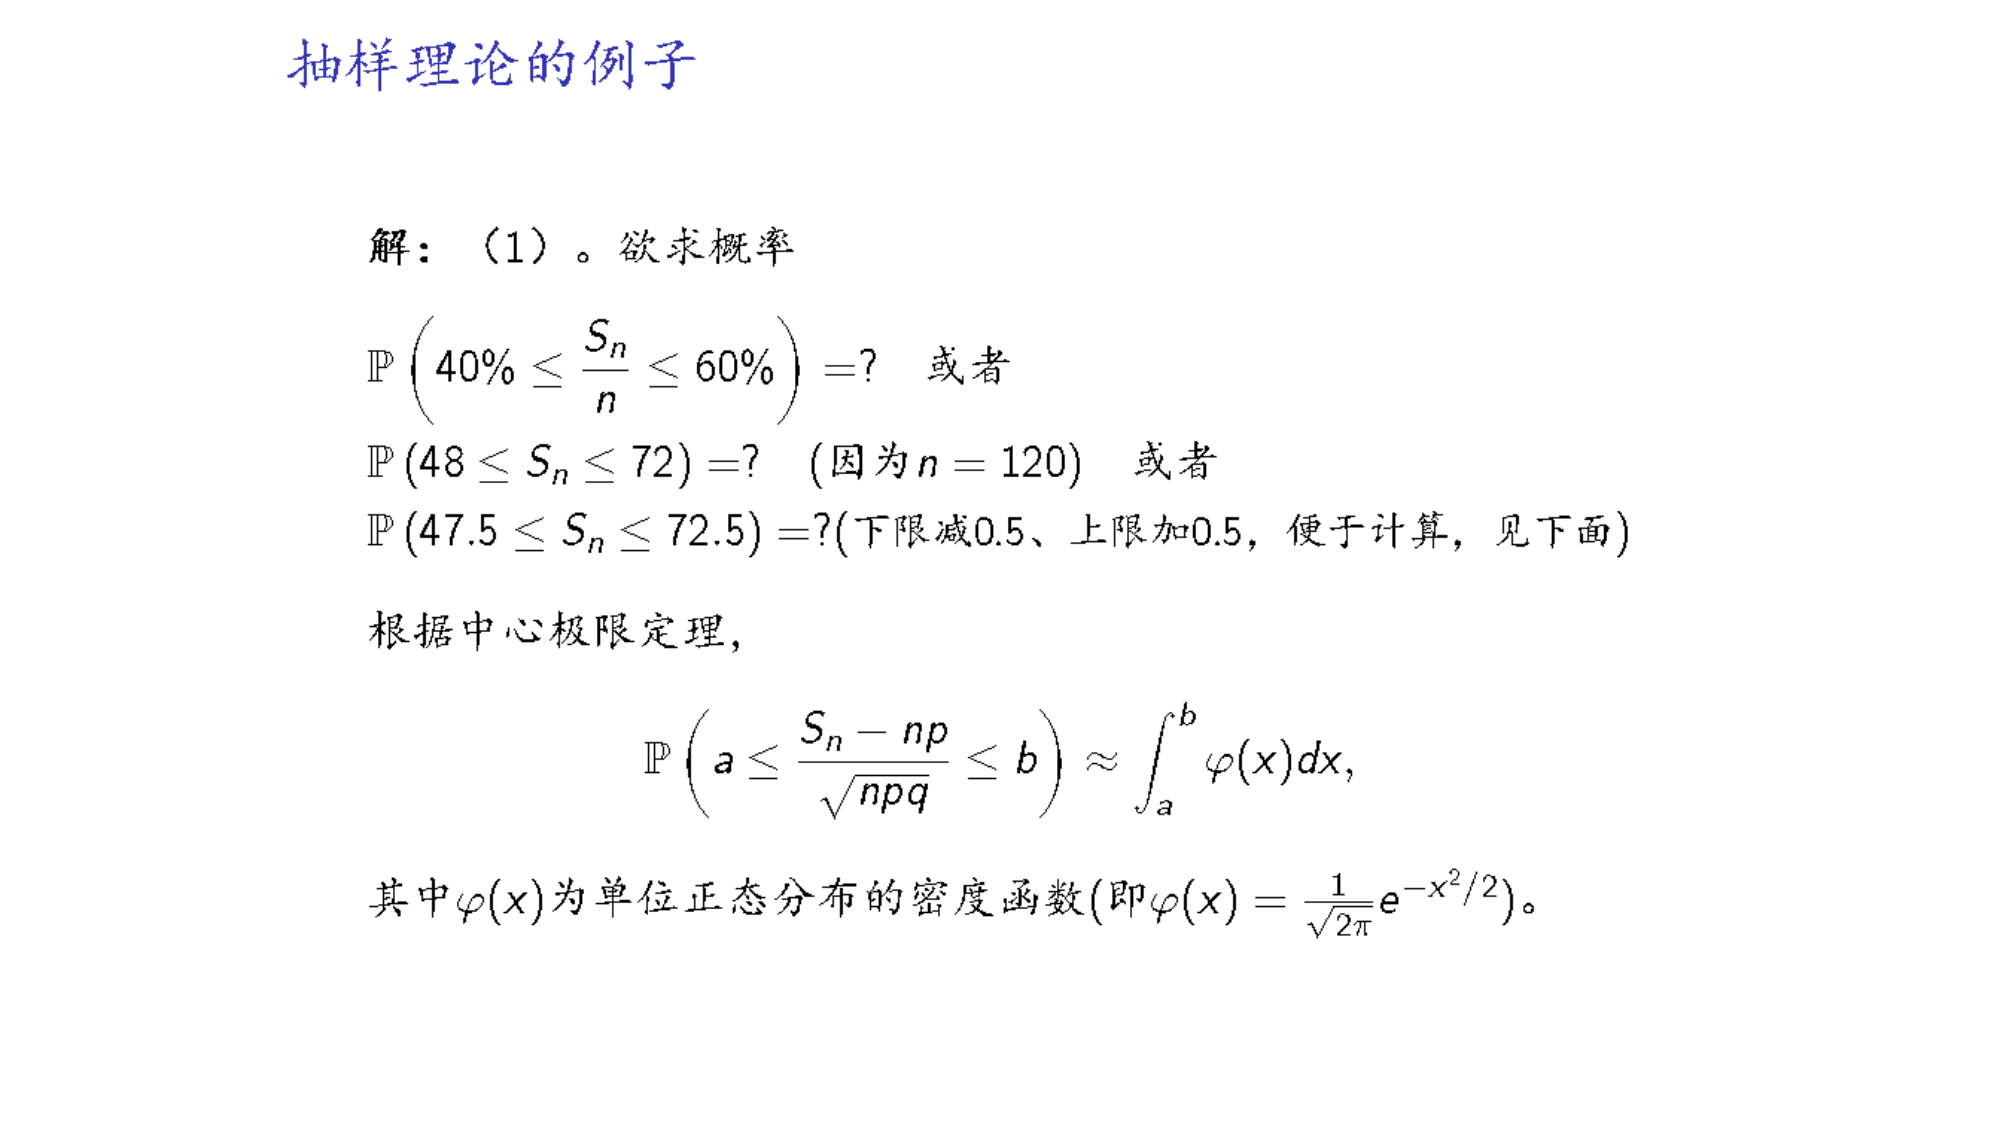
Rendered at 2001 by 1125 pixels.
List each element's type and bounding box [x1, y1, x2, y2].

picture [249, 0, 1750, 1125]
